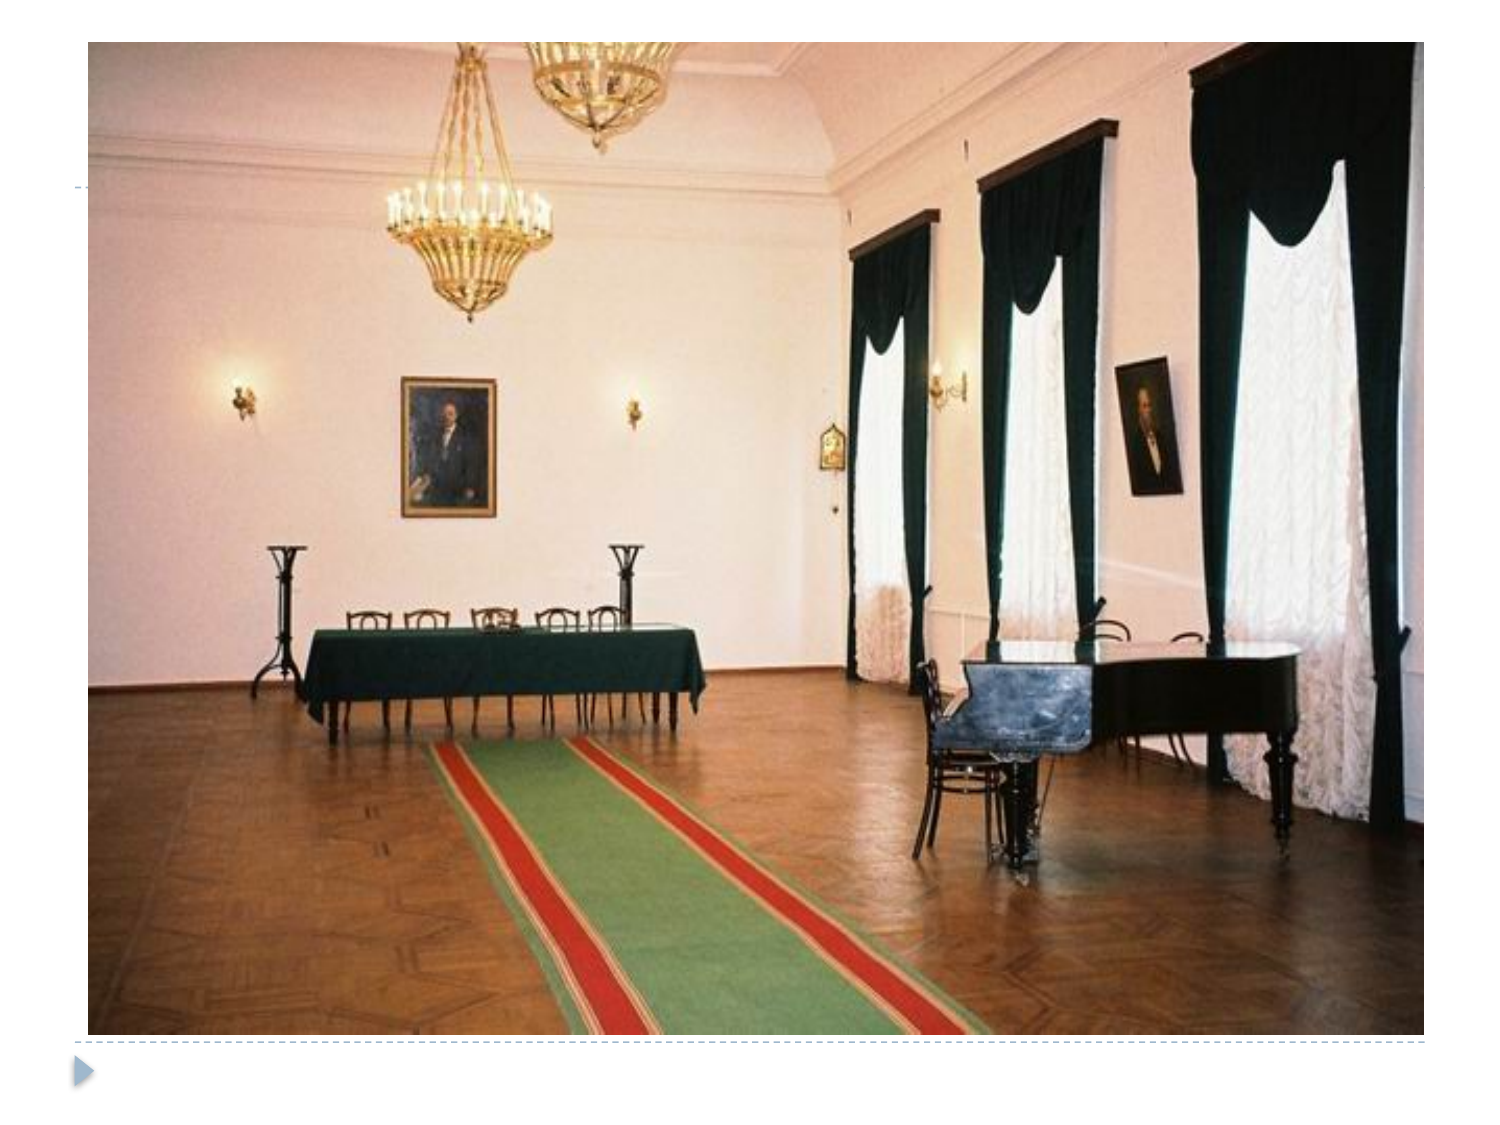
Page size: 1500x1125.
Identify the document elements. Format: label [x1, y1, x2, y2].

list [88, 42, 1424, 1036]
